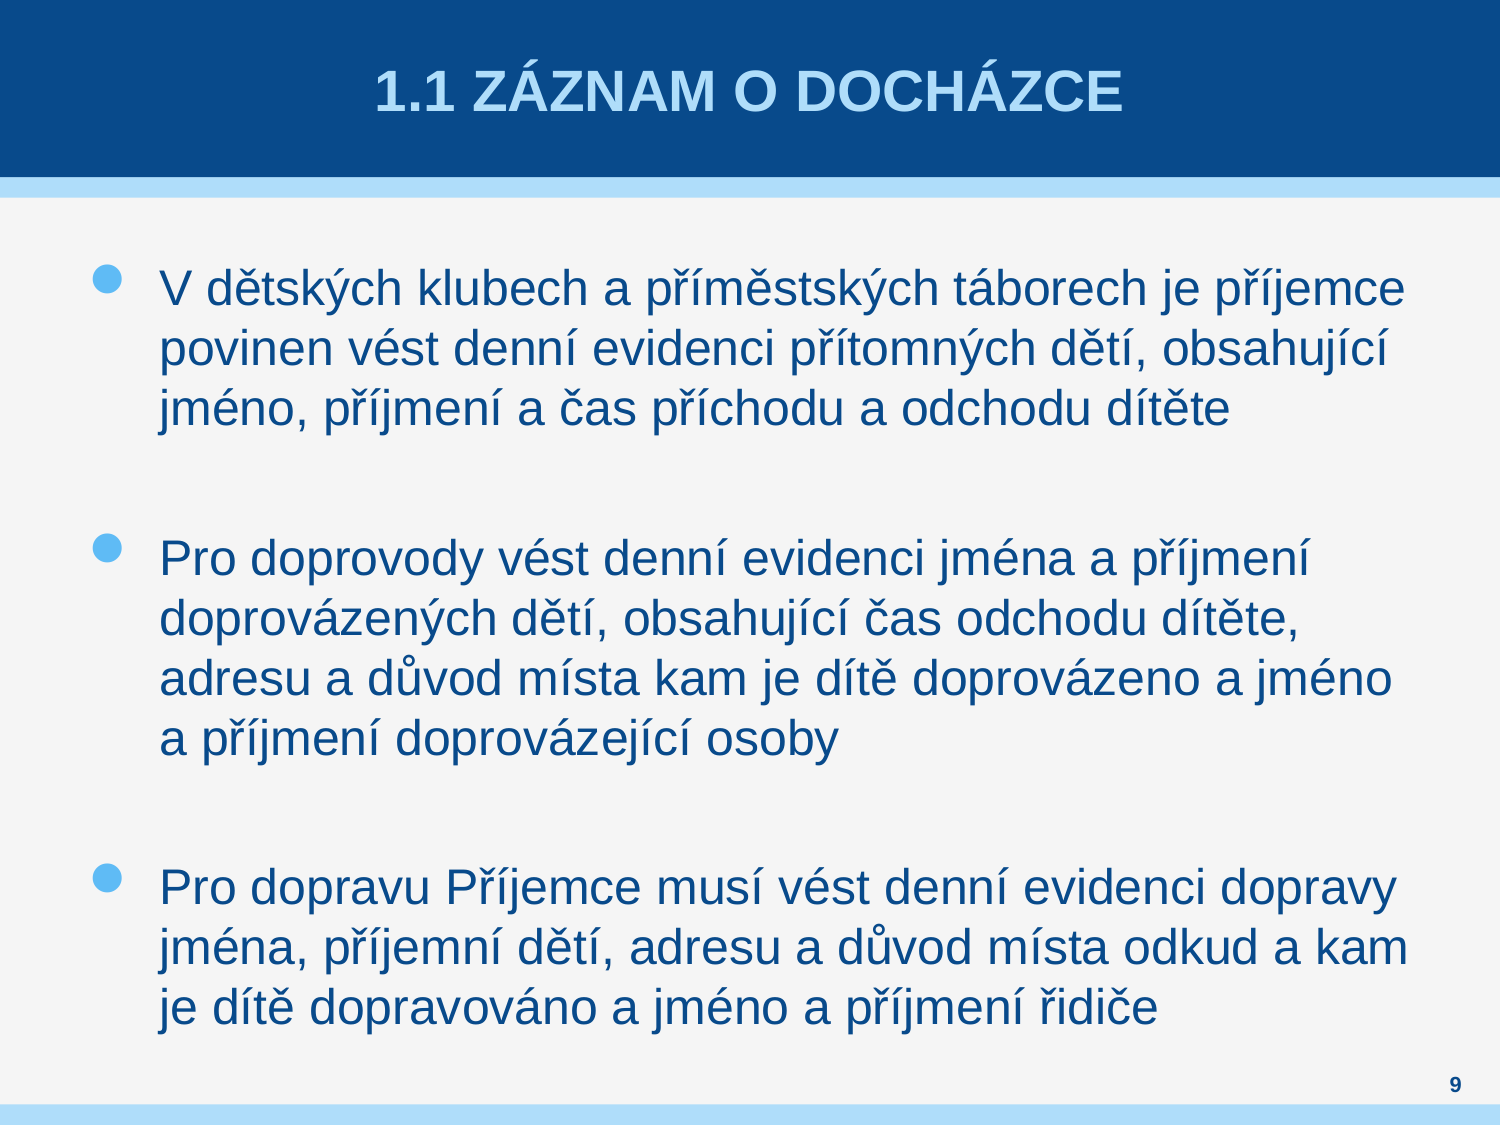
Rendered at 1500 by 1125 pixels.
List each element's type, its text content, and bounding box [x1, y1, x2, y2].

slide_number 9 [1417, 1068, 1495, 1099]
list V dětských klubech a příměstských táborech je příjemce povinen vést denní evidenci přítomných dětí, obsahující jméno, příjmení a čas příchodu a odchodu dítěte Pro doprovody vést denní evidenci jména a příjmení doprovázených dětí, obsahující čas odchodu dítěte, adresu a důvod místa kam je dítě doprovázeno a jméno a příjmení doprovázející osoby Pro dopravu Příjemce musí vést denní evidenci dopravy jména, příjemní dětí, adresu a důvod místa odkud a kam je dítě dopravováno a jméno a příjmení řidiče [88, 255, 1412, 1004]
title 1.1 Záznam o docházce [59, 0, 1441, 178]
